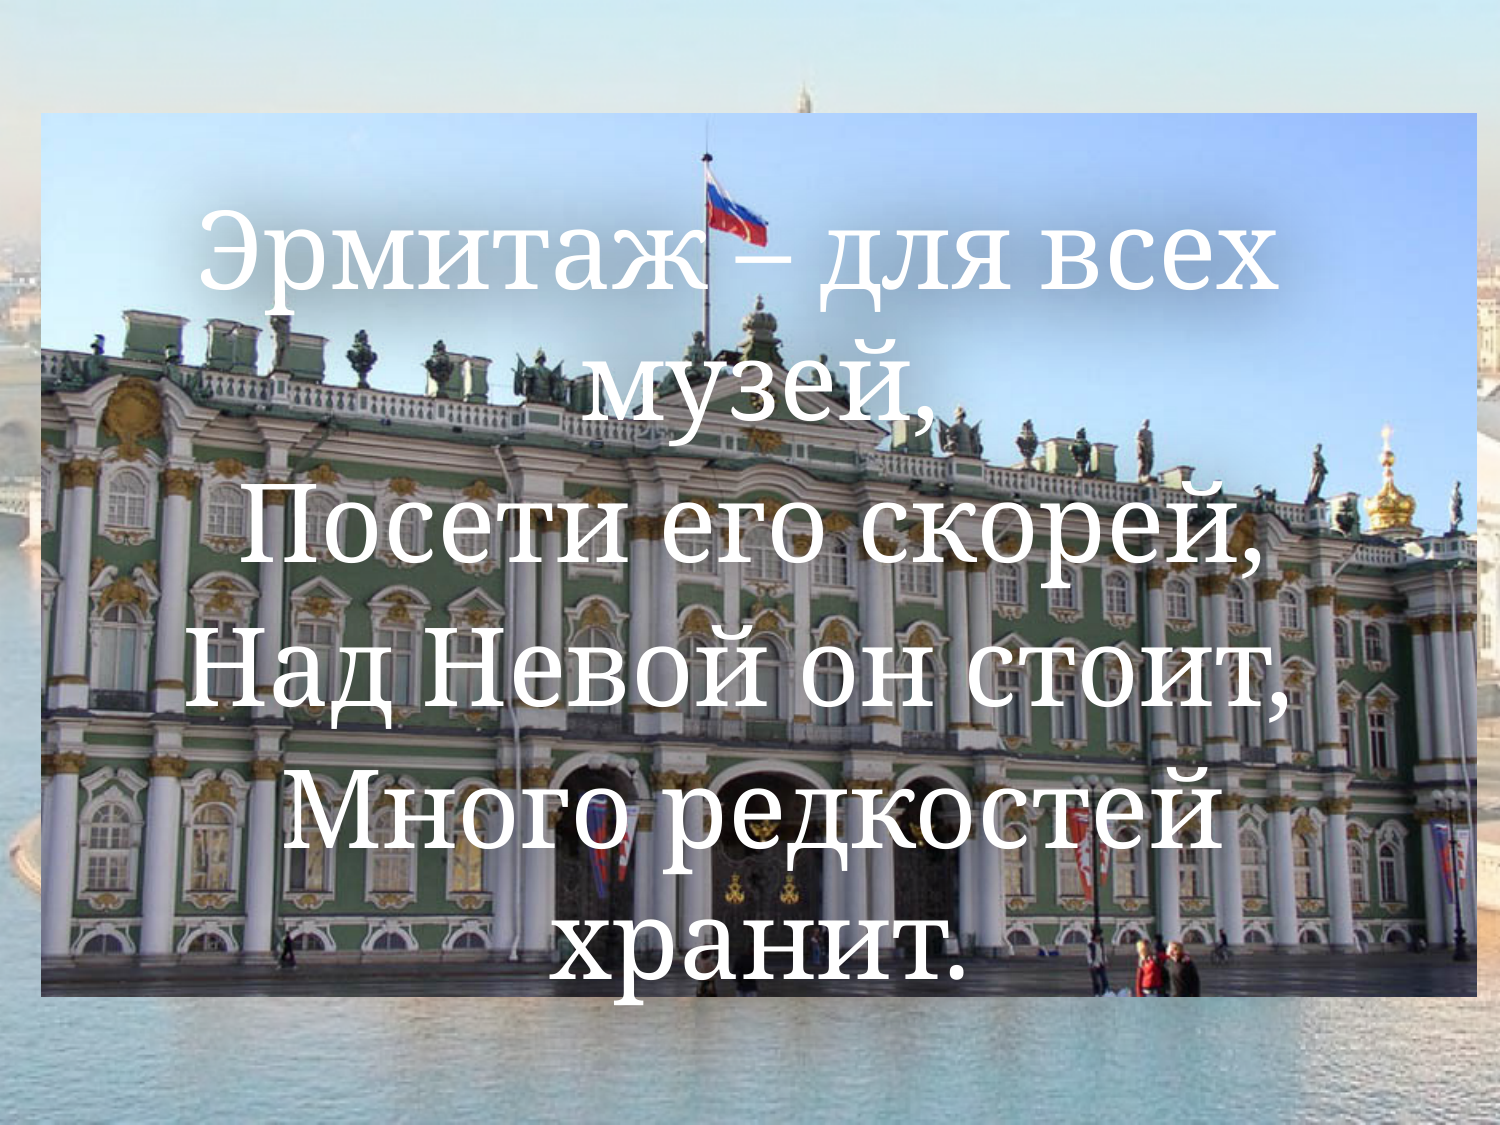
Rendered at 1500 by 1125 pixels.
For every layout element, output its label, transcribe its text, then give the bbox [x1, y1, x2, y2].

list Эрмитаж – для всех музей, Посети его скорей, Над Невой он стоит, Много редкостей хранит. [100, 1007, 1376, 1012]
picture [41, 113, 1477, 997]
